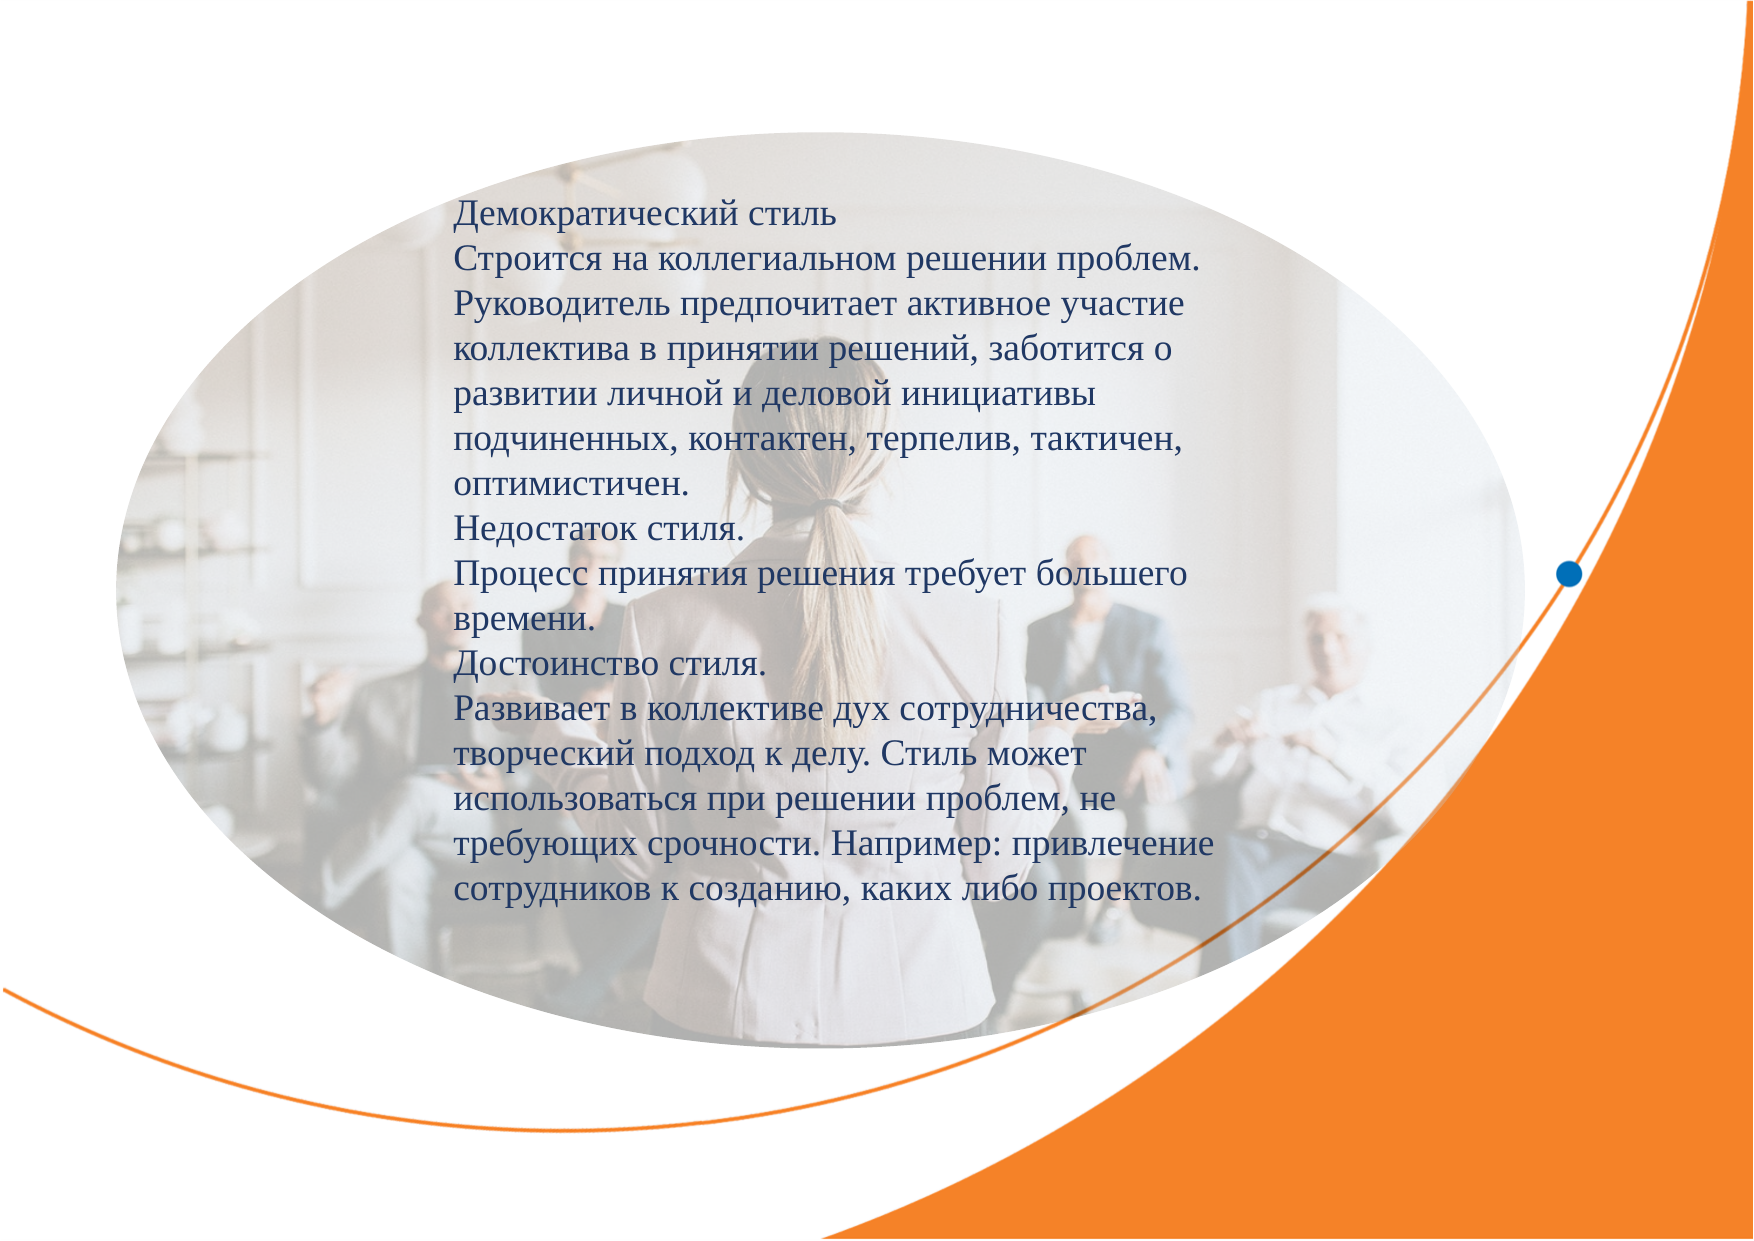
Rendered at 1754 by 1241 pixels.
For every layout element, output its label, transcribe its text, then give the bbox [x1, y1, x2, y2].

text_box Демократический стиль Строится на коллегиальном решении проблем. Руководитель предпочитает активное участие коллектива в принятии решений, заботится о развитии личной и деловой инициативы подчиненных, контактен, терпелив, тактичен, оптимистичен. Недостаток стиля. Процесс принятия решения требует большего времени. Достоинство стиля. Развивает в коллективе дух сотрудничества, творческий подход к делу. Стиль может использоваться при решении проблем, не требующих срочности. Например: привлечение сотрудников к созданию, каких либо проектов. [438, 180, 1316, 916]
text_box [504, 131, 1137, 180]
picture [0, 0, 1754, 1241]
text_box [115, 204, 1526, 1050]
